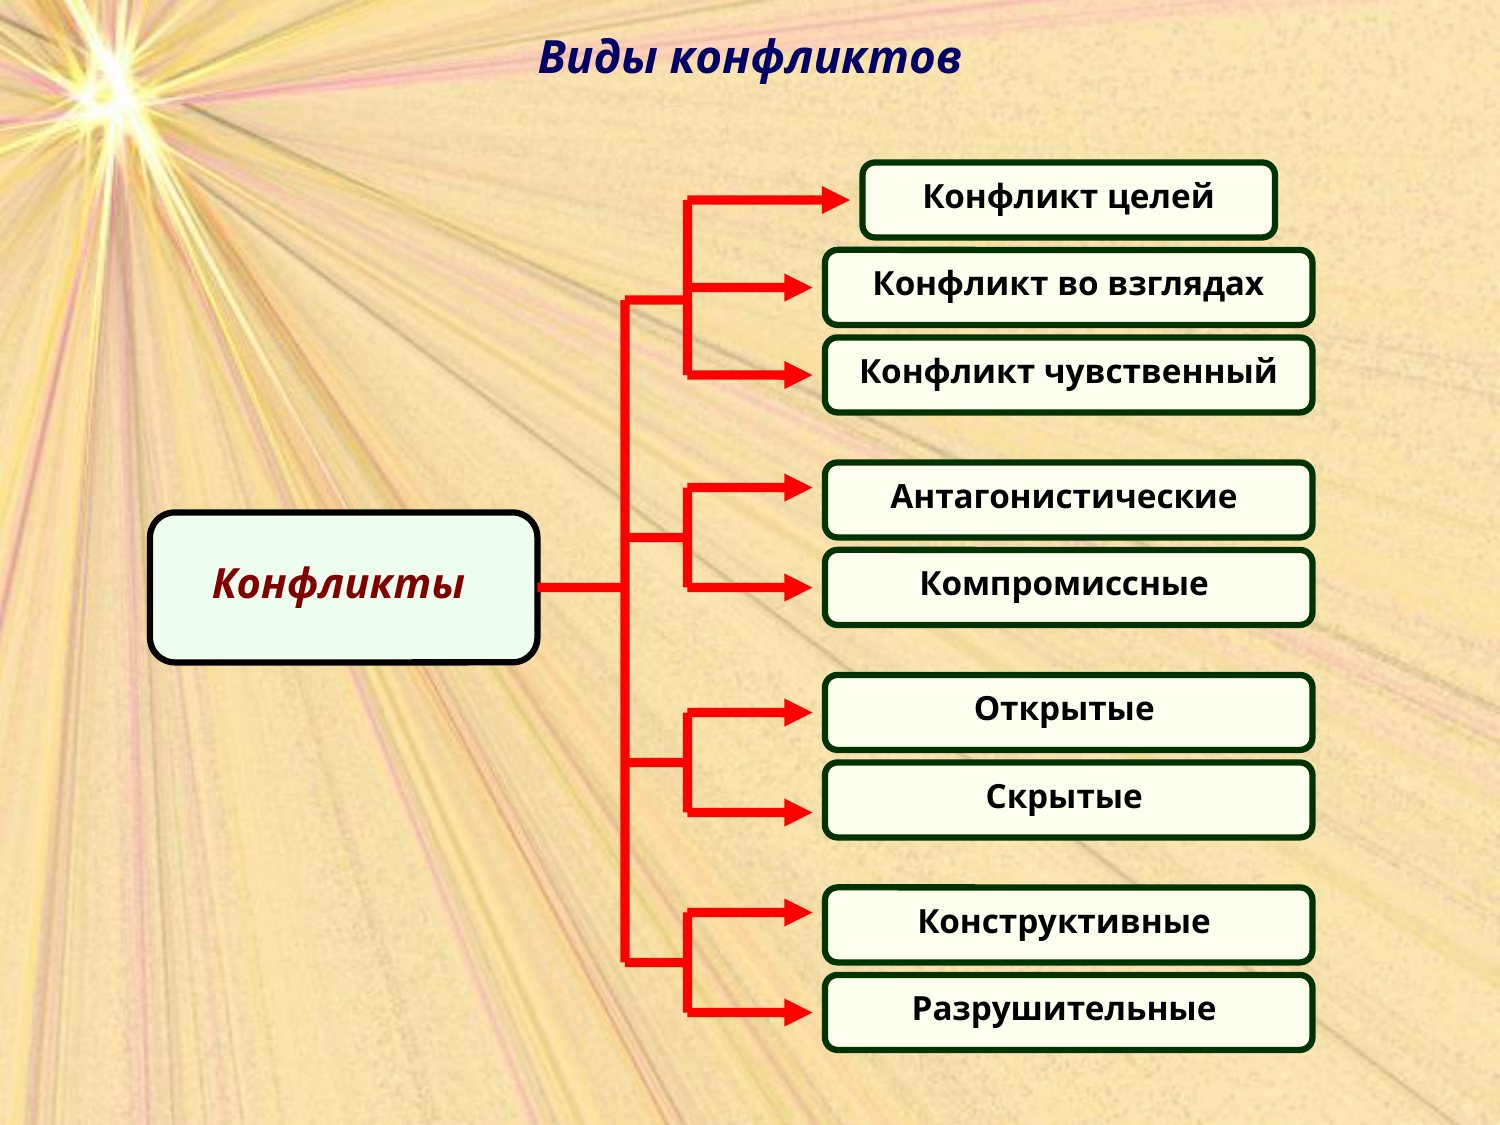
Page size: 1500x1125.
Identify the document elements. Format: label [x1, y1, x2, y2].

text_box [860, 887, 1338, 963]
text_box [860, 249, 1338, 326]
text_box [860, 762, 1338, 838]
text_box [99, 512, 527, 663]
picture [0, 0, 1500, 1125]
text_box [860, 462, 1338, 538]
text_box [860, 674, 1338, 751]
text_box [860, 337, 1338, 413]
text_box [860, 549, 1338, 626]
text_box [799, 162, 1338, 238]
text_box [799, 974, 1338, 1051]
text_box [537, 199, 851, 1013]
